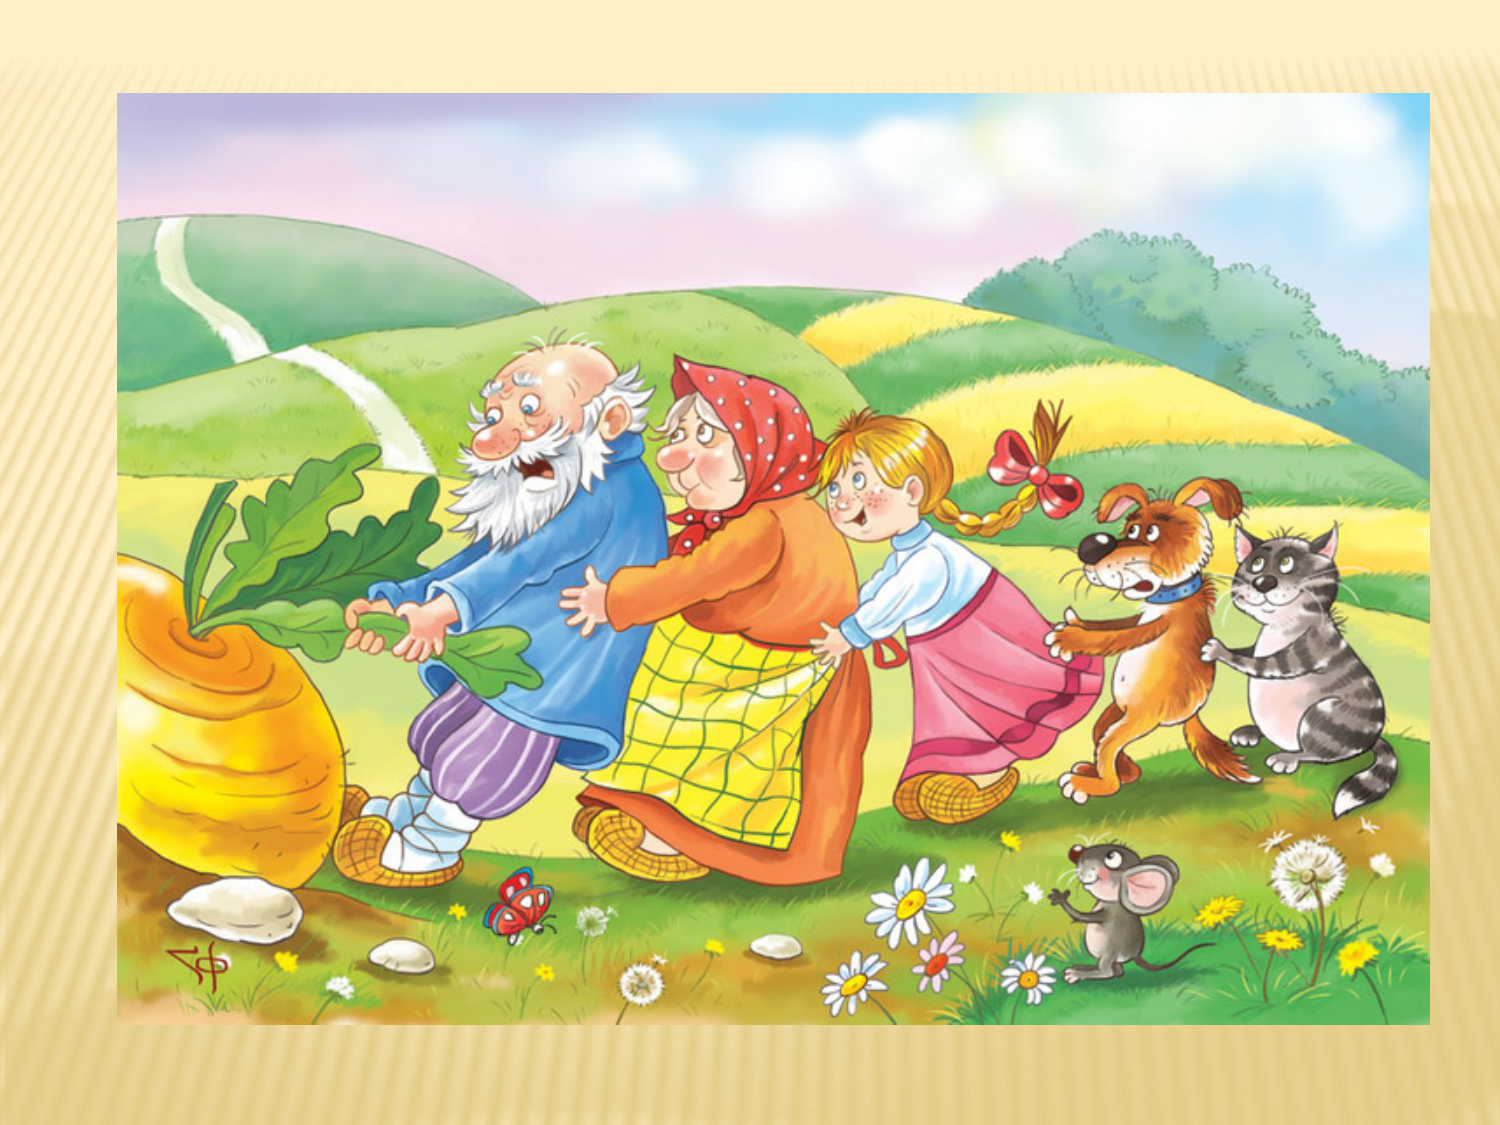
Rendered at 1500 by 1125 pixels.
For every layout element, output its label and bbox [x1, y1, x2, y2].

picture [116, 93, 1430, 1025]
